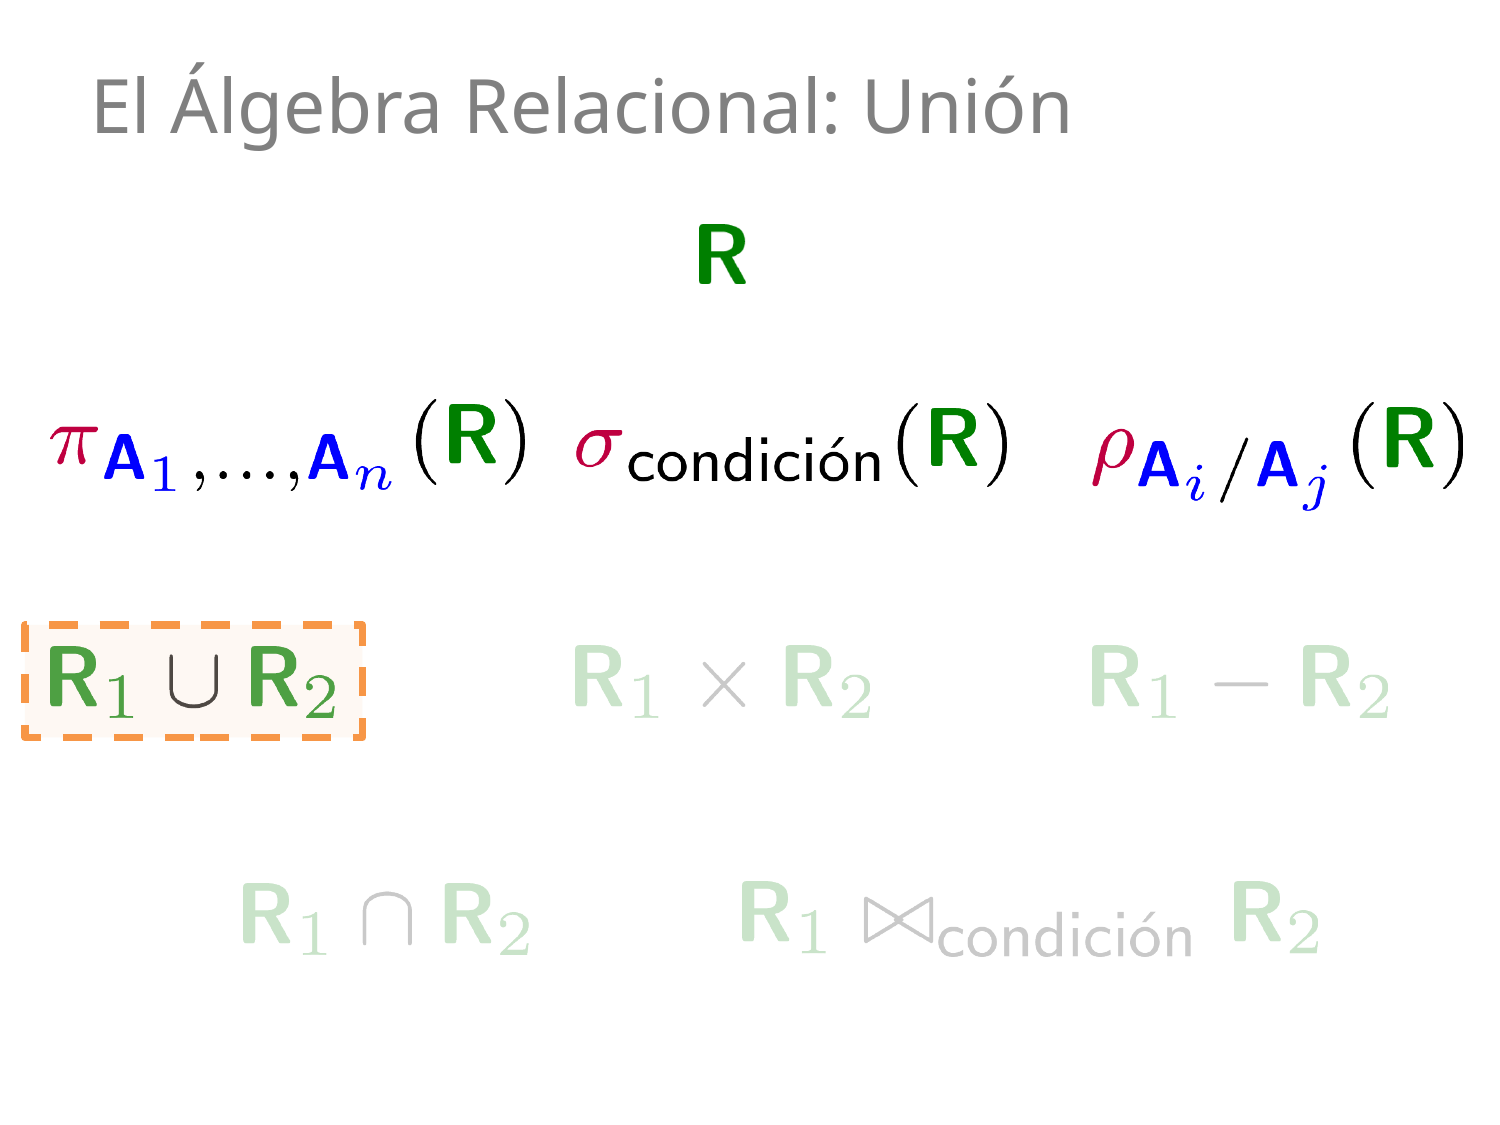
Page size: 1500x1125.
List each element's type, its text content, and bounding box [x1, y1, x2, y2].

text_box [23, 623, 365, 740]
picture [49, 646, 335, 718]
picture [698, 224, 747, 284]
picture [243, 883, 529, 956]
picture [574, 645, 870, 718]
picture [1092, 402, 1463, 512]
text_box [473, 602, 1477, 762]
picture [1092, 645, 1388, 718]
title El Álgebra Relacional: Unión [75, 45, 1425, 163]
text_box [35, 823, 1490, 983]
picture [742, 881, 1318, 958]
picture [574, 403, 1007, 488]
picture [49, 399, 525, 491]
